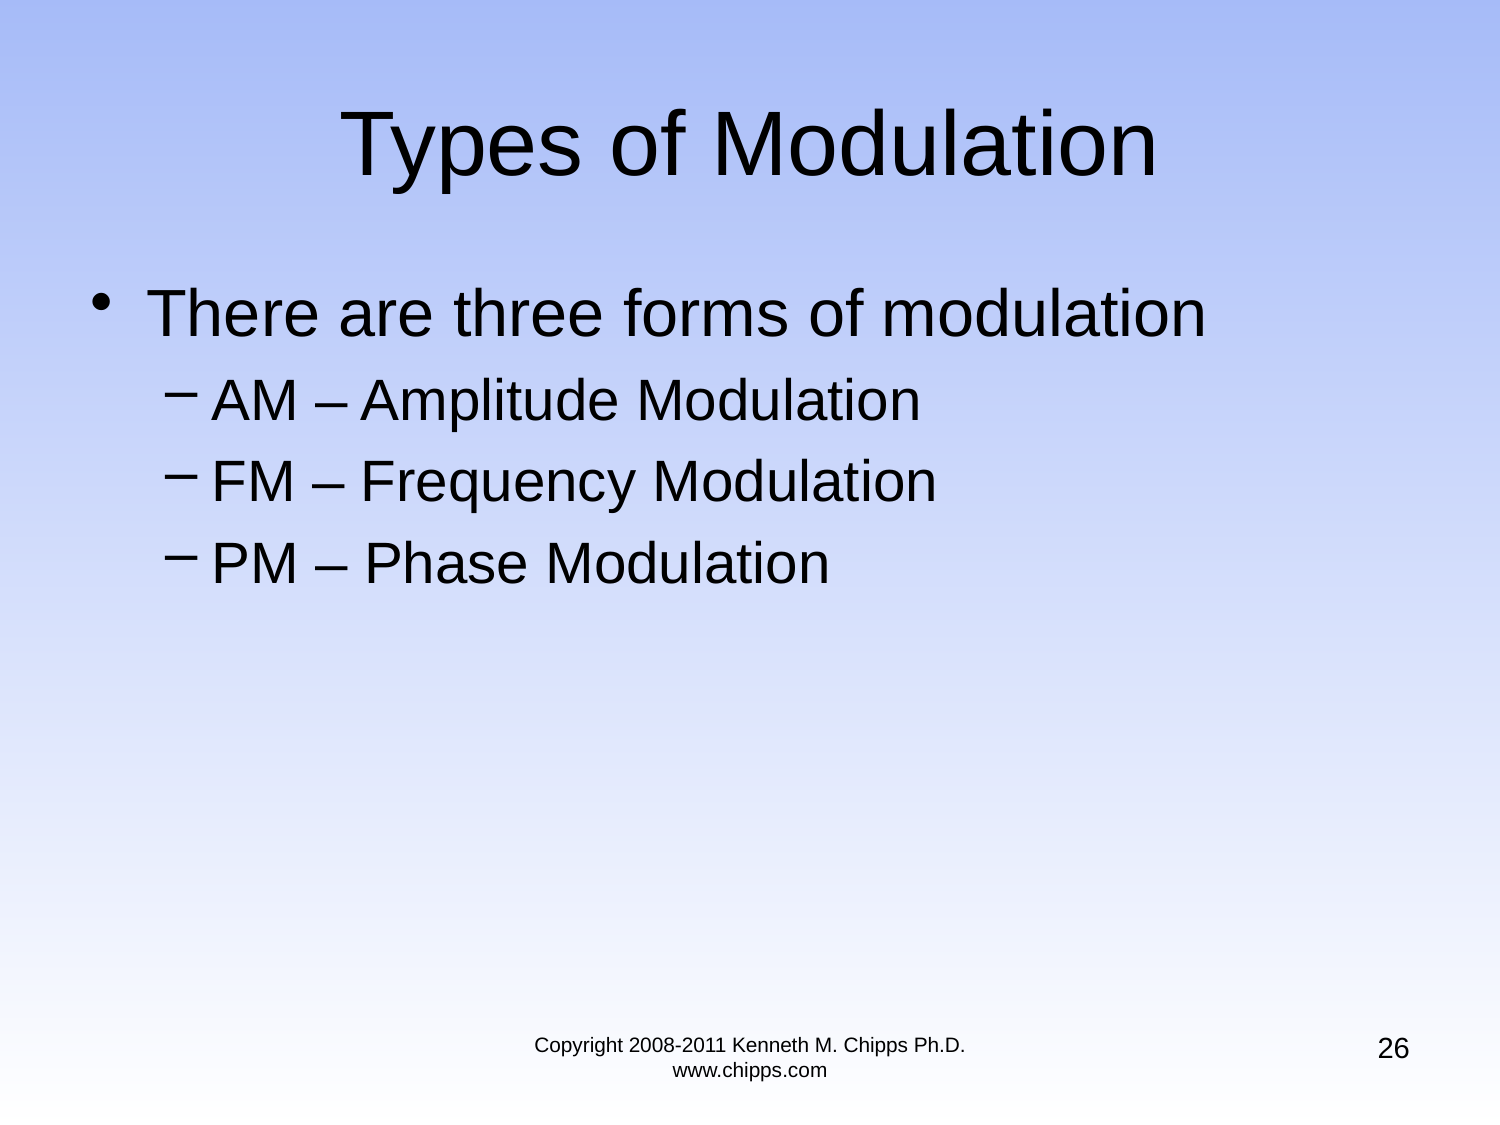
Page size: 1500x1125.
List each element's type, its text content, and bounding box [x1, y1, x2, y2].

footer Copyright 2008-2011 Kenneth M. Chipps Ph.D. www.chipps.com [449, 1024, 1051, 1103]
list There are three forms of modulation AM – Amplitude Modulation FM – Frequency Modulation PM – Phase Modulation [75, 262, 1425, 1005]
title Types of Modulation [75, 45, 1425, 233]
slide_number 26 [1074, 1021, 1426, 1101]
